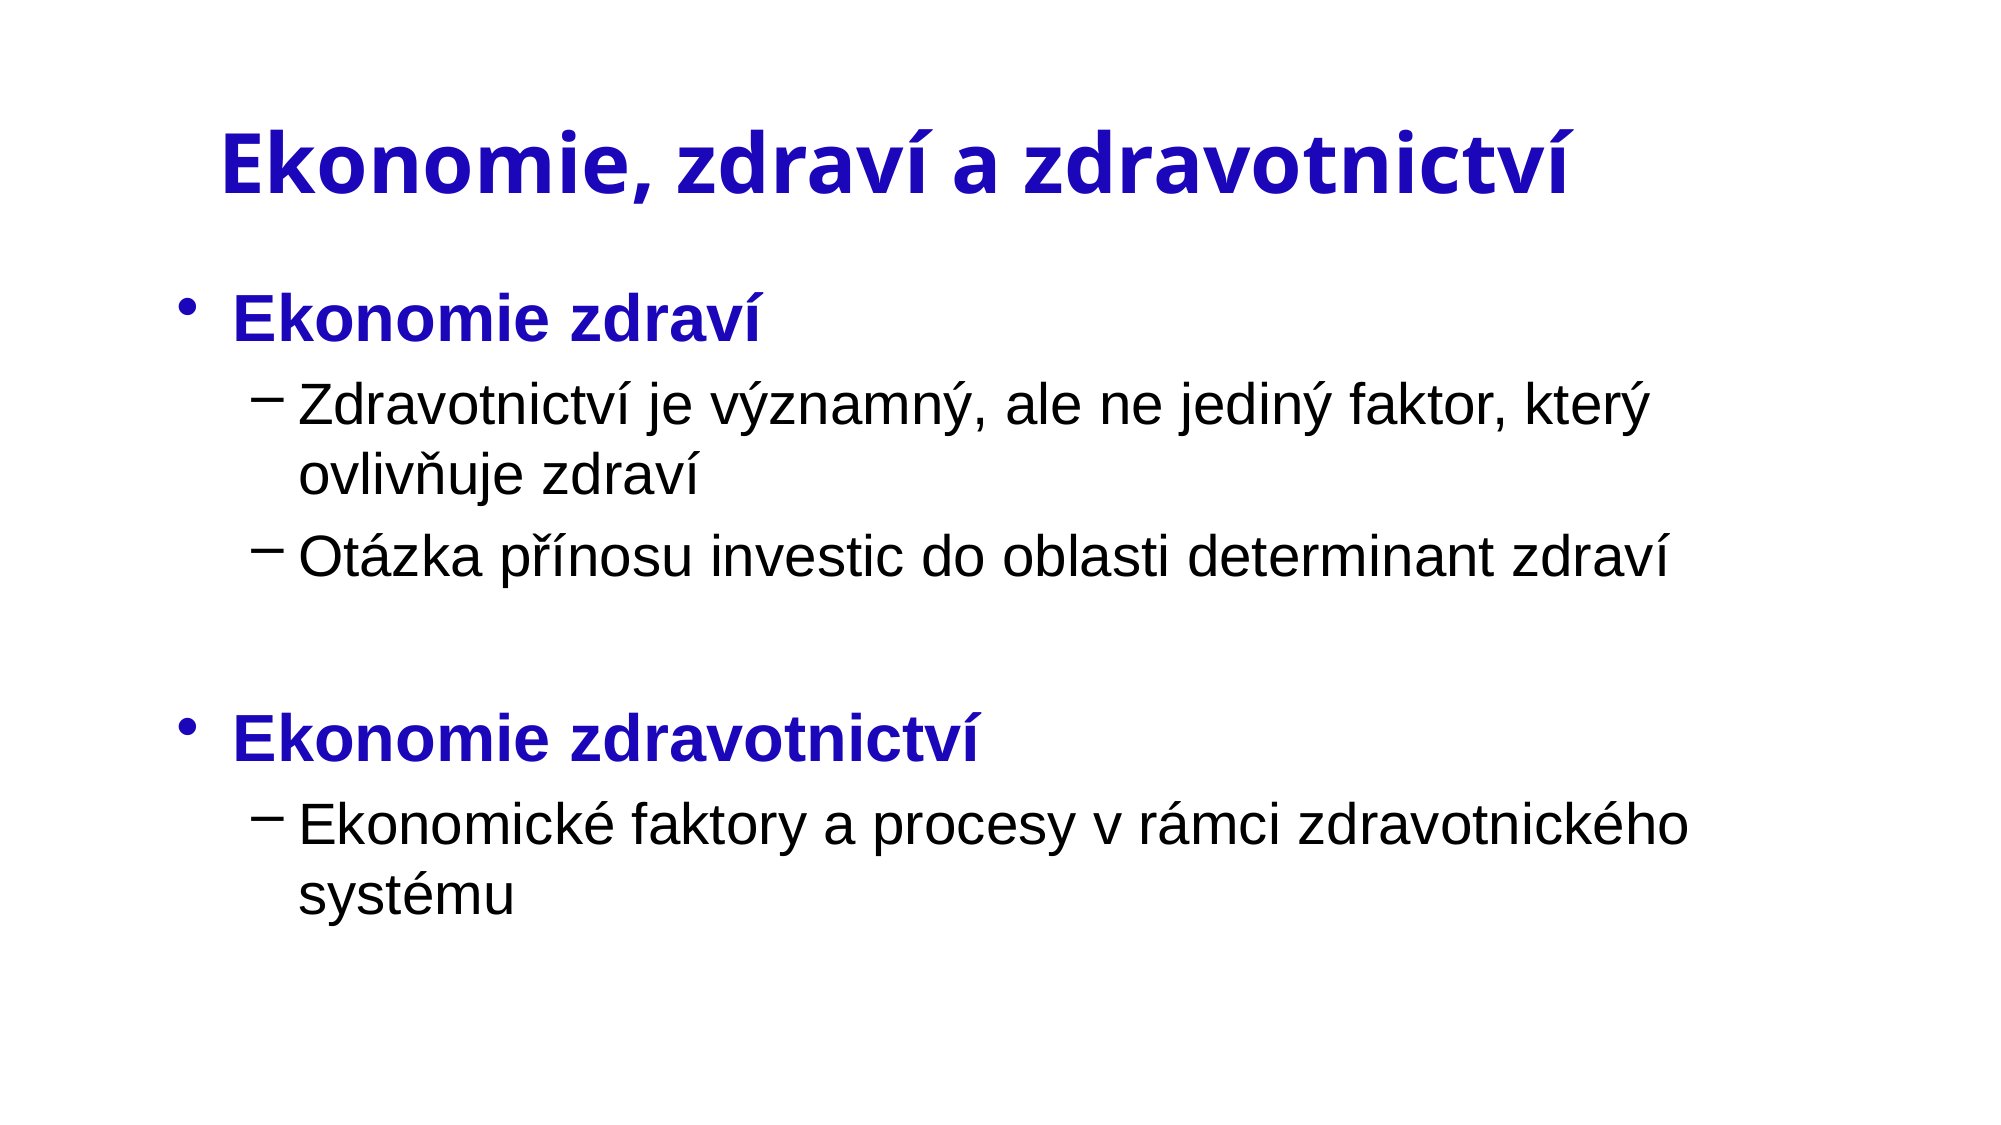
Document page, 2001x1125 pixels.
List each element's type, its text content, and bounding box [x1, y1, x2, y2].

title Ekonomie, zdraví a zdravotnictví [125, 101, 1665, 218]
list Ekonomie zdraví Zdravotnictví je významný, ale ne jediný faktor, který ovlivňuje zdraví Otázka přínosu investic do oblasti determinant zdraví Ekonomie zdravotnictví Ekonomické faktory a procesy v rámci zdravotnického systému [161, 267, 1756, 1071]
